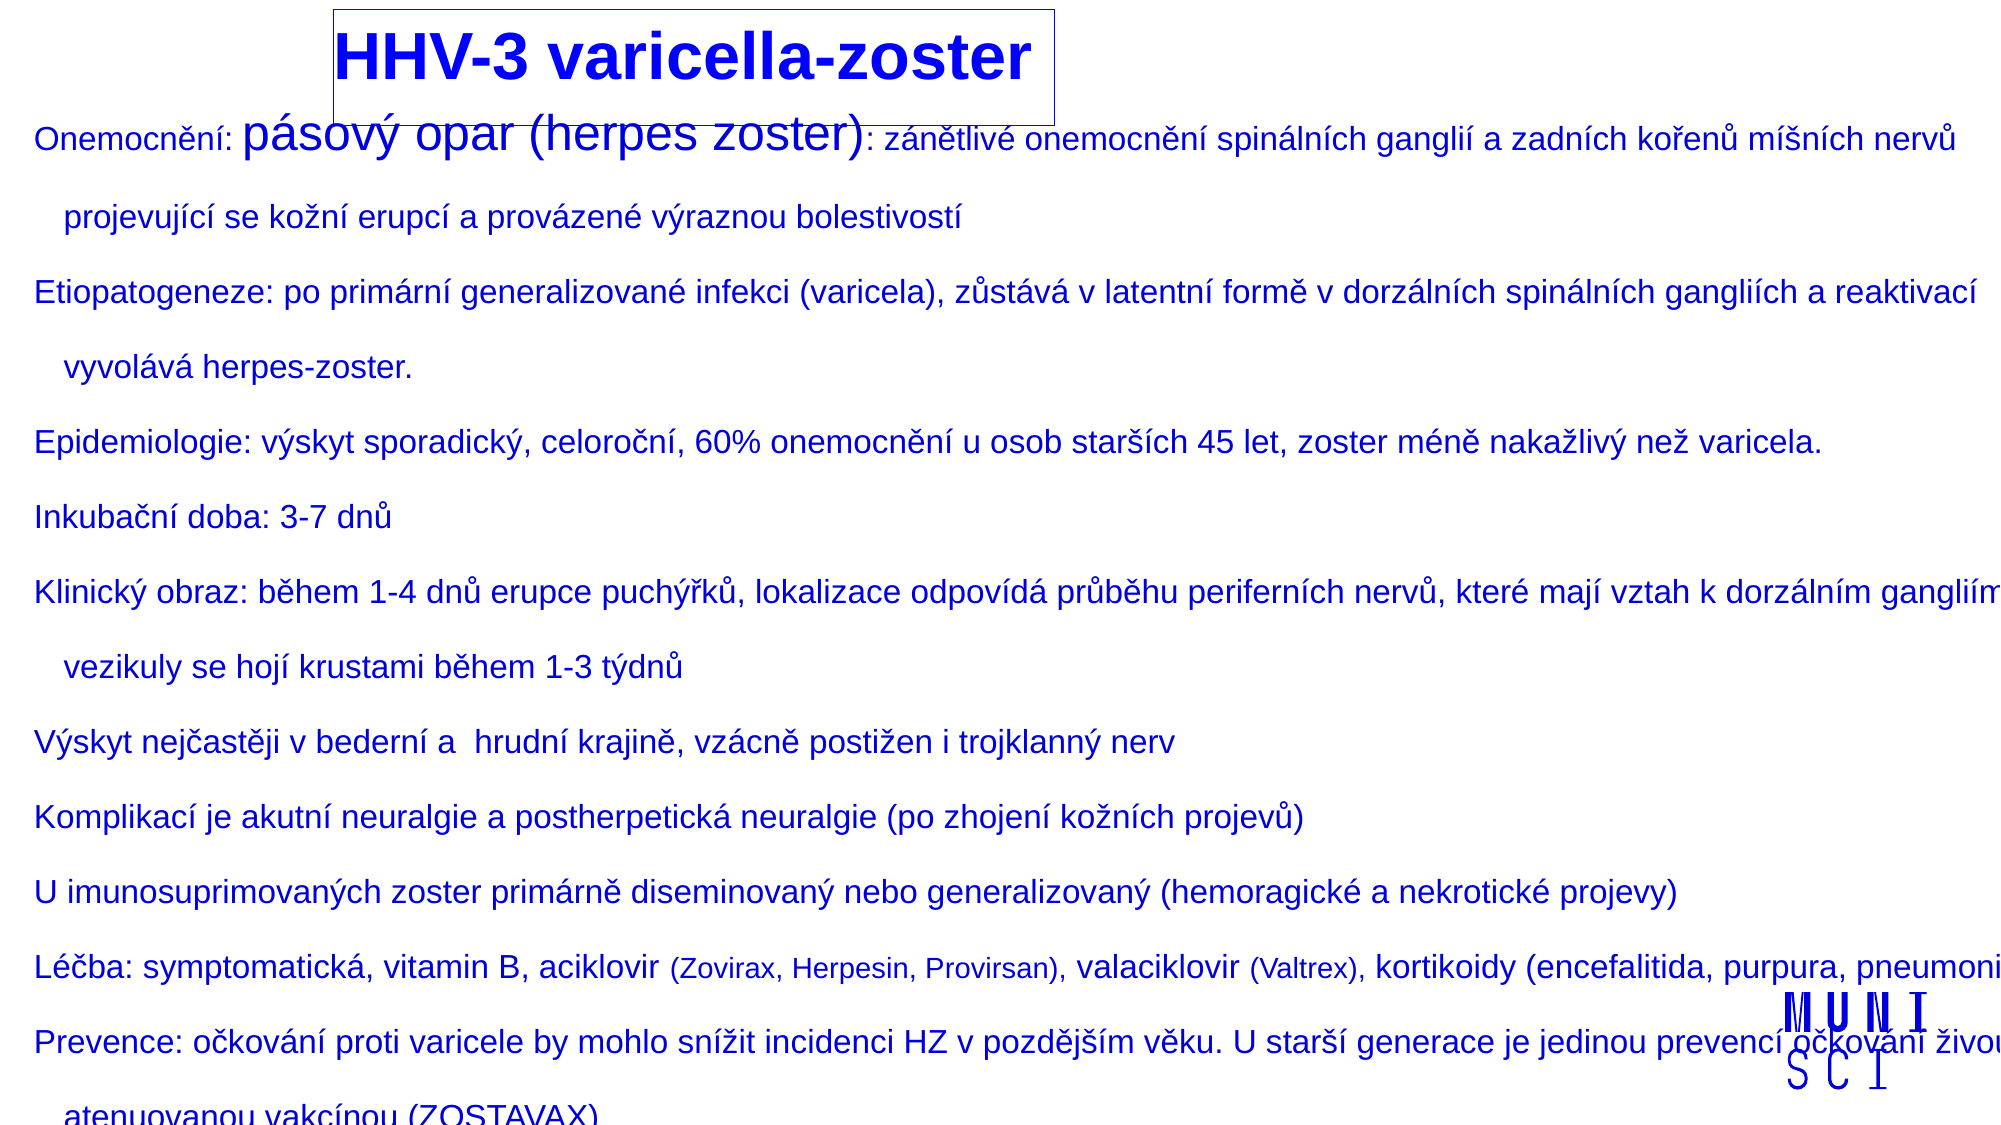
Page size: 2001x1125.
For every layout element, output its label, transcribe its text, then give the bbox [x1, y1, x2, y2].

list Onemocnění: pásový opar (herpes zoster): zánětlivé onemocnění spinálních ganglií a zadních kořenů míšních nervů projevující se kožní erupcí a provázené výraznou bolestivostí Etiopatogeneze: po primární generalizované infekci (varicela), zůstává v latentní formě v dorzálních spinálních gangliích a reaktivací vyvolává herpes-zoster. Epidemiologie: výskyt sporadický, celoroční, 60% onemocnění u osob starších 45 let, zoster méně nakažlivý než varicela. Inkubační doba: 3-7 dnů Klinický obraz: během 1-4 dnů erupce puchýřků, lokalizace odpovídá průběhu periferních nervů, které mají vztah k dorzálním gangliím, vezikuly se hojí krustami během 1-3 týdnů Výskyt nejčastěji v bederní a hrudní krajině, vzácně postižen i trojklanný nerv Komplikací je akutní neuralgie a postherpetická neuralgie (po zhojení kožních projevů) U imunosuprimovaných zoster primárně diseminovaný nebo generalizovaný (hemoragické a nekrotické projevy) Léčba: symptomatická, vitamin B, aciklovir (Zovirax, Herpesin, Provirsan), valaciklovir (Valtrex), kortikoidy (encefalitida, purpura, pneumonie) Prevence: očkování proti varicele by mohlo snížit incidenci HZ v pozdějším věku. U starší generace je jedinou prevencí očkování živou atenuovanou vakcínou (ZOSTAVAX) [22, 85, 2000, 996]
title HHV-3 varicella-zoster [333, 9, 1055, 85]
